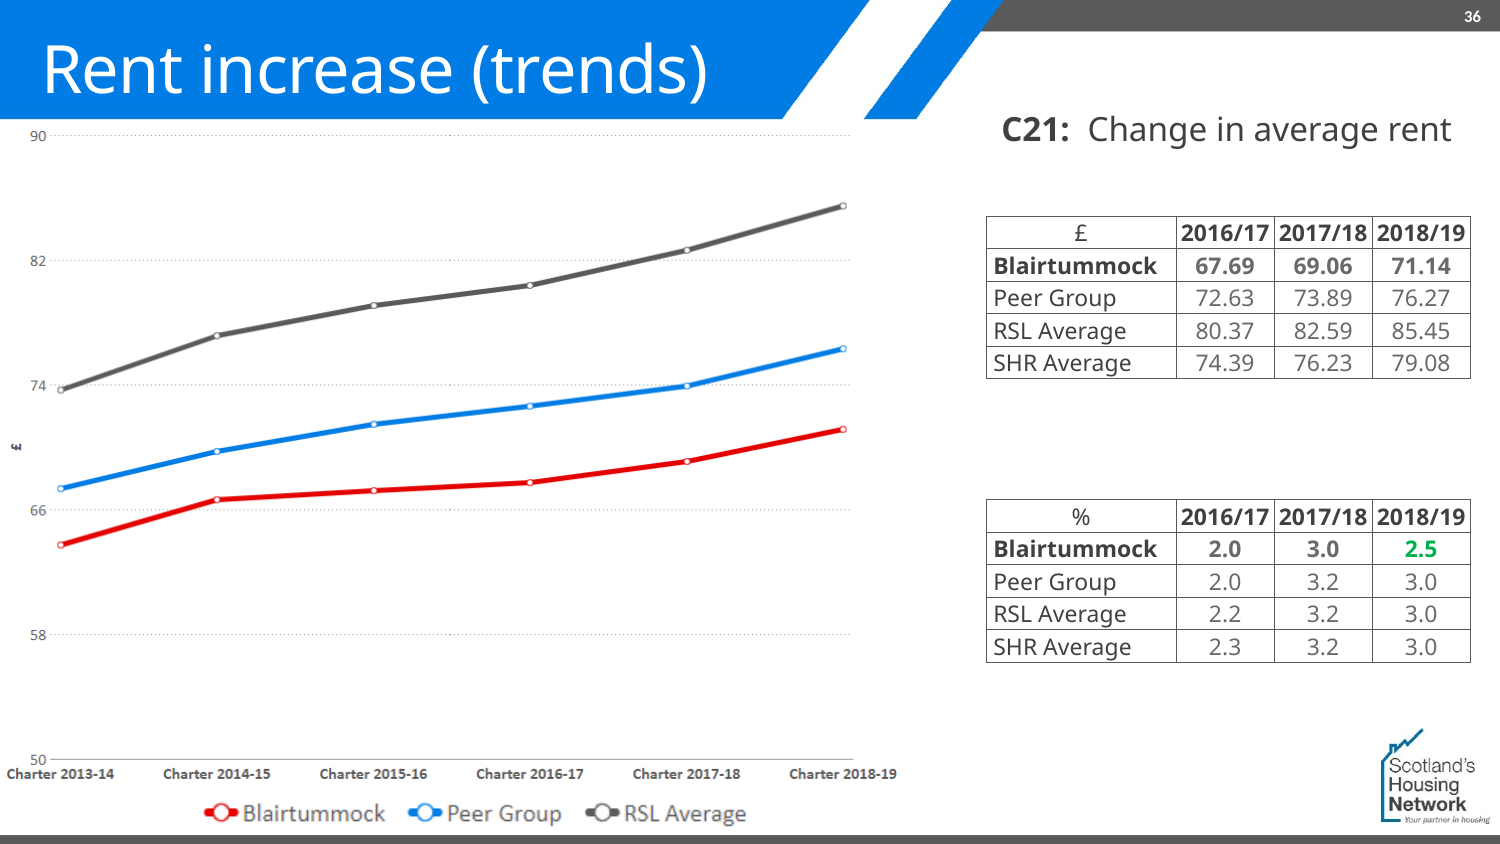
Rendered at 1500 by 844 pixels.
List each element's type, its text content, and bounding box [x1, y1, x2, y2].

table_header 2017/18 [1275, 217, 1372, 248]
table_header 2016/17 [1177, 217, 1274, 248]
table_cell 3.0 [1275, 533, 1372, 564]
table_cell RSL Average [987, 314, 1176, 346]
table_header 2018/19 [1373, 217, 1470, 248]
table_cell 76.23 [1275, 347, 1372, 378]
table_cell 2.0 [1177, 533, 1274, 564]
table_cell 85.45 [1373, 314, 1470, 346]
table_cell 82.59 [1275, 314, 1372, 346]
table_cell 74.39 [1177, 347, 1274, 378]
table_header 2017/18 [1275, 500, 1372, 532]
table_cell 69.06 [1275, 249, 1372, 281]
table_cell Peer Group [987, 565, 1176, 597]
table_cell RSL Average [987, 598, 1176, 629]
table_header 2018/19 [1373, 500, 1470, 532]
table_cell 67.69 [1177, 249, 1274, 281]
table_cell 2.5 [1373, 533, 1470, 564]
table_cell 79.08 [1373, 347, 1470, 378]
table_cell 3.0 [1373, 565, 1470, 597]
table_header £ [987, 217, 1176, 248]
table_cell 72.63 [1177, 282, 1274, 313]
table_cell 80.37 [1177, 314, 1274, 346]
table_cell Blairtummock [987, 249, 1176, 281]
table_cell 2.0 [1177, 565, 1274, 597]
table_cell 3.0 [1373, 630, 1470, 662]
table_cell 2.3 [1177, 630, 1274, 662]
table_cell Blairtummock [987, 533, 1176, 564]
list C21: Change in average rent [986, 43, 1471, 216]
table_cell 3.2 [1275, 565, 1372, 597]
table_header 2016/17 [1177, 500, 1274, 532]
title Rent increase (trends) [26, 10, 826, 115]
table_cell 2.2 [1177, 598, 1274, 629]
table_cell SHR Average [987, 630, 1176, 662]
slide_number 36 [1334, 0, 1497, 33]
table_cell 3.2 [1275, 630, 1372, 662]
table_cell 3.2 [1275, 598, 1372, 629]
table_cell 71.14 [1373, 249, 1470, 281]
table_cell 73.89 [1275, 282, 1372, 313]
table_cell 76.27 [1373, 282, 1470, 313]
picture [0, 0, 1500, 844]
table_cell SHR Average [987, 347, 1176, 378]
table_header % [987, 500, 1176, 532]
table_cell Peer Group [987, 282, 1176, 313]
table_cell 3.0 [1373, 598, 1470, 629]
